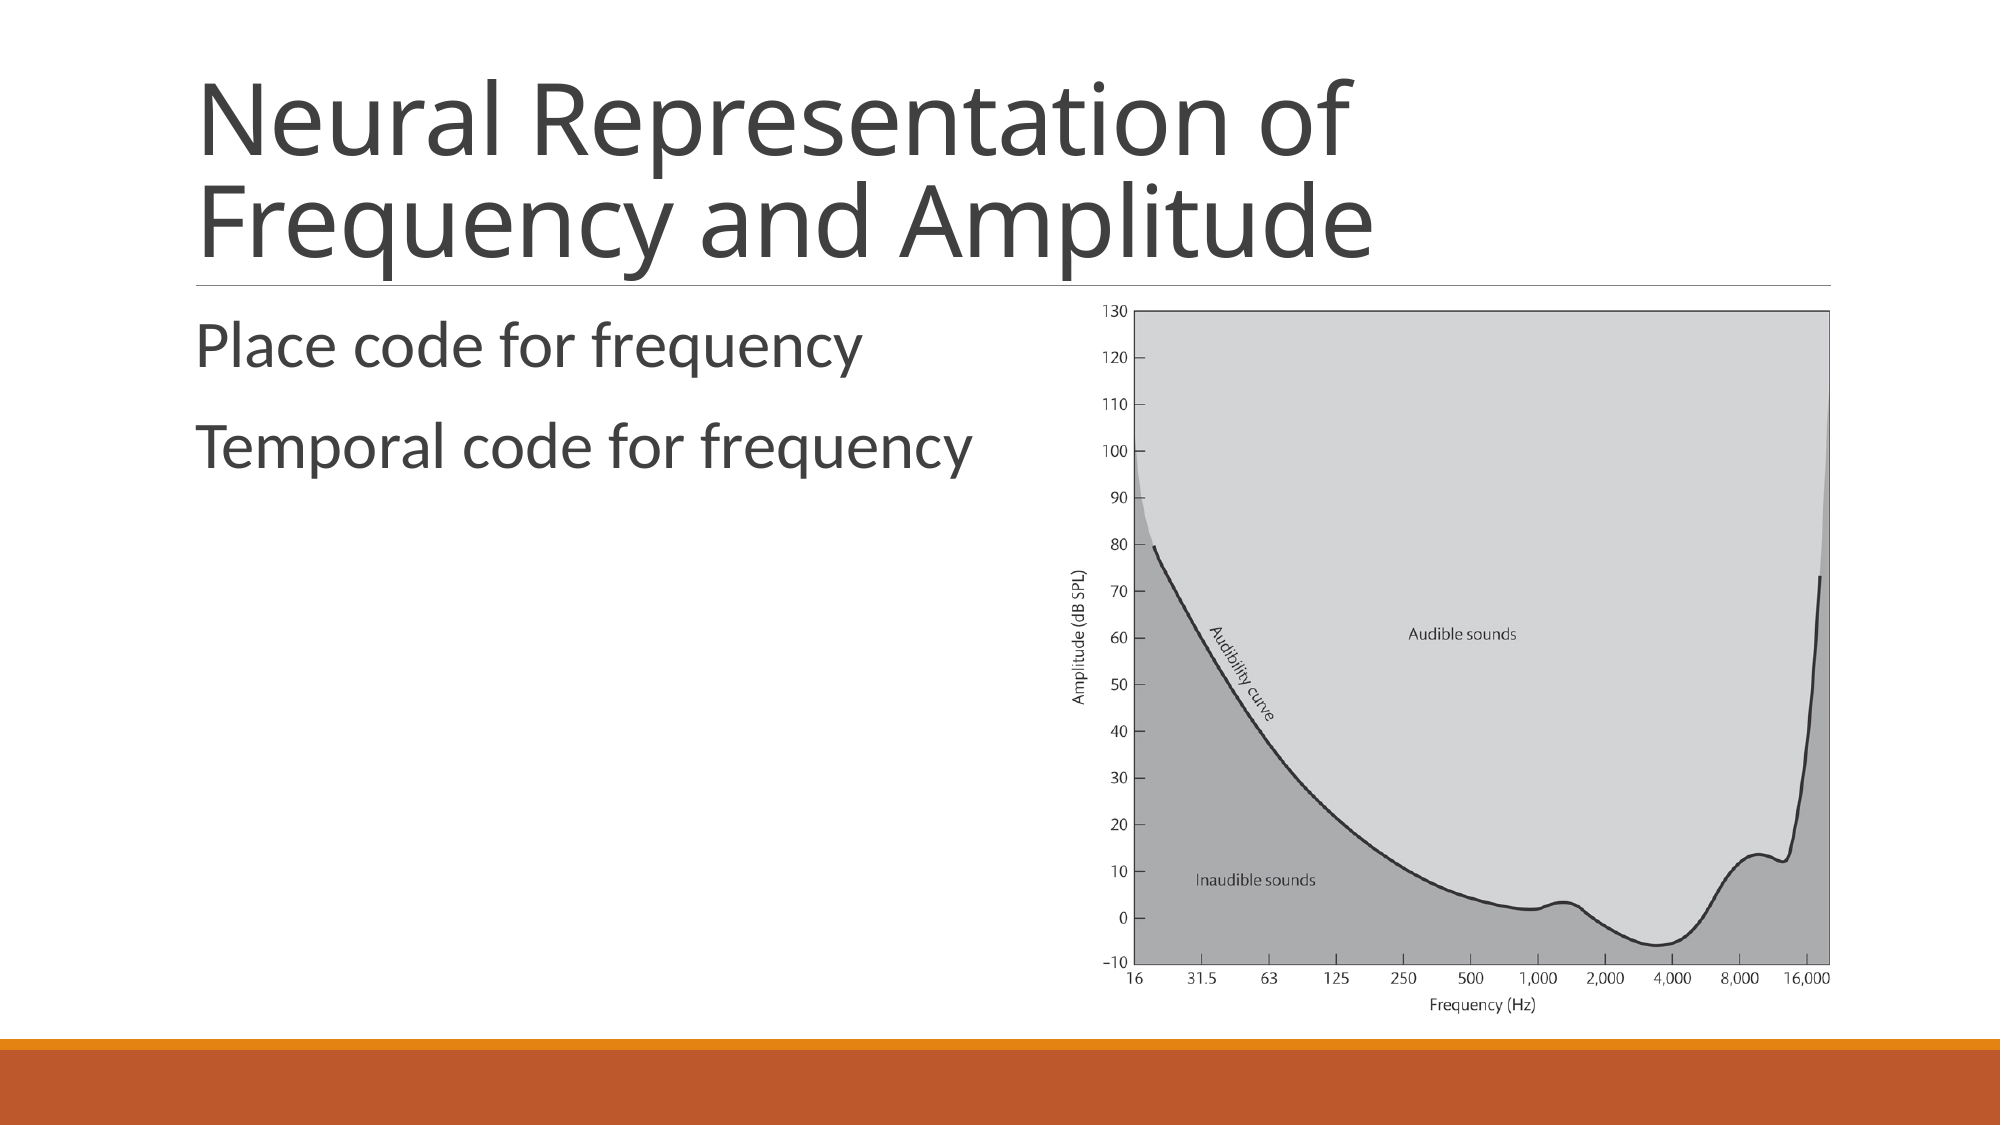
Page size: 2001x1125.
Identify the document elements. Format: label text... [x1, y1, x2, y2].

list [1069, 302, 1831, 1015]
list Place code for frequency Temporal code for frequency [180, 302, 1068, 963]
title Neural Representation of Frequency and Amplitude [180, 47, 1830, 285]
